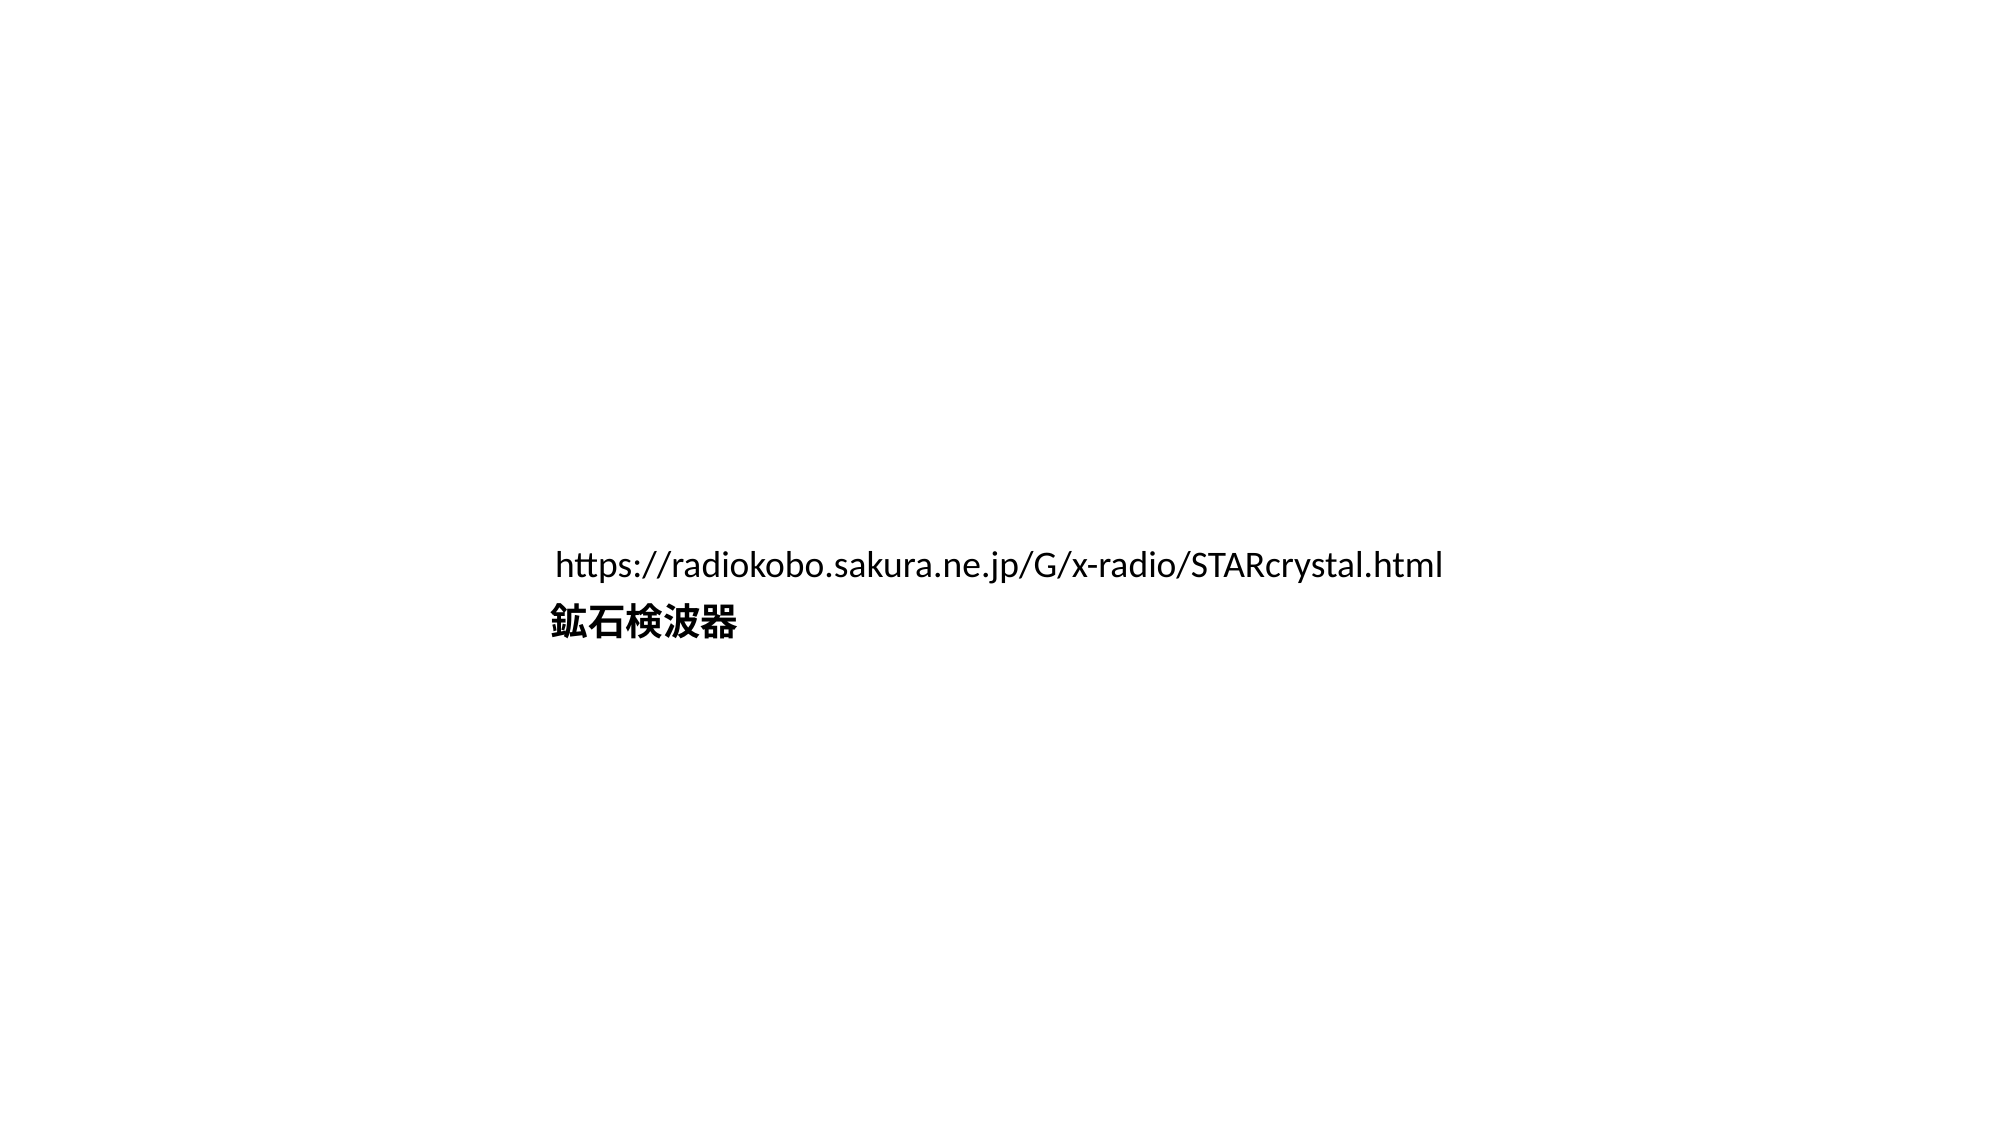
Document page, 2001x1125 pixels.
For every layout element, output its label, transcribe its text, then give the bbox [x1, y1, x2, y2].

text_box https://radiokobo.sakura.ne.jp/G/x-radio/STARcrystal.html [540, 532, 1460, 592]
text_box 鉱石検波器 [536, 590, 754, 651]
